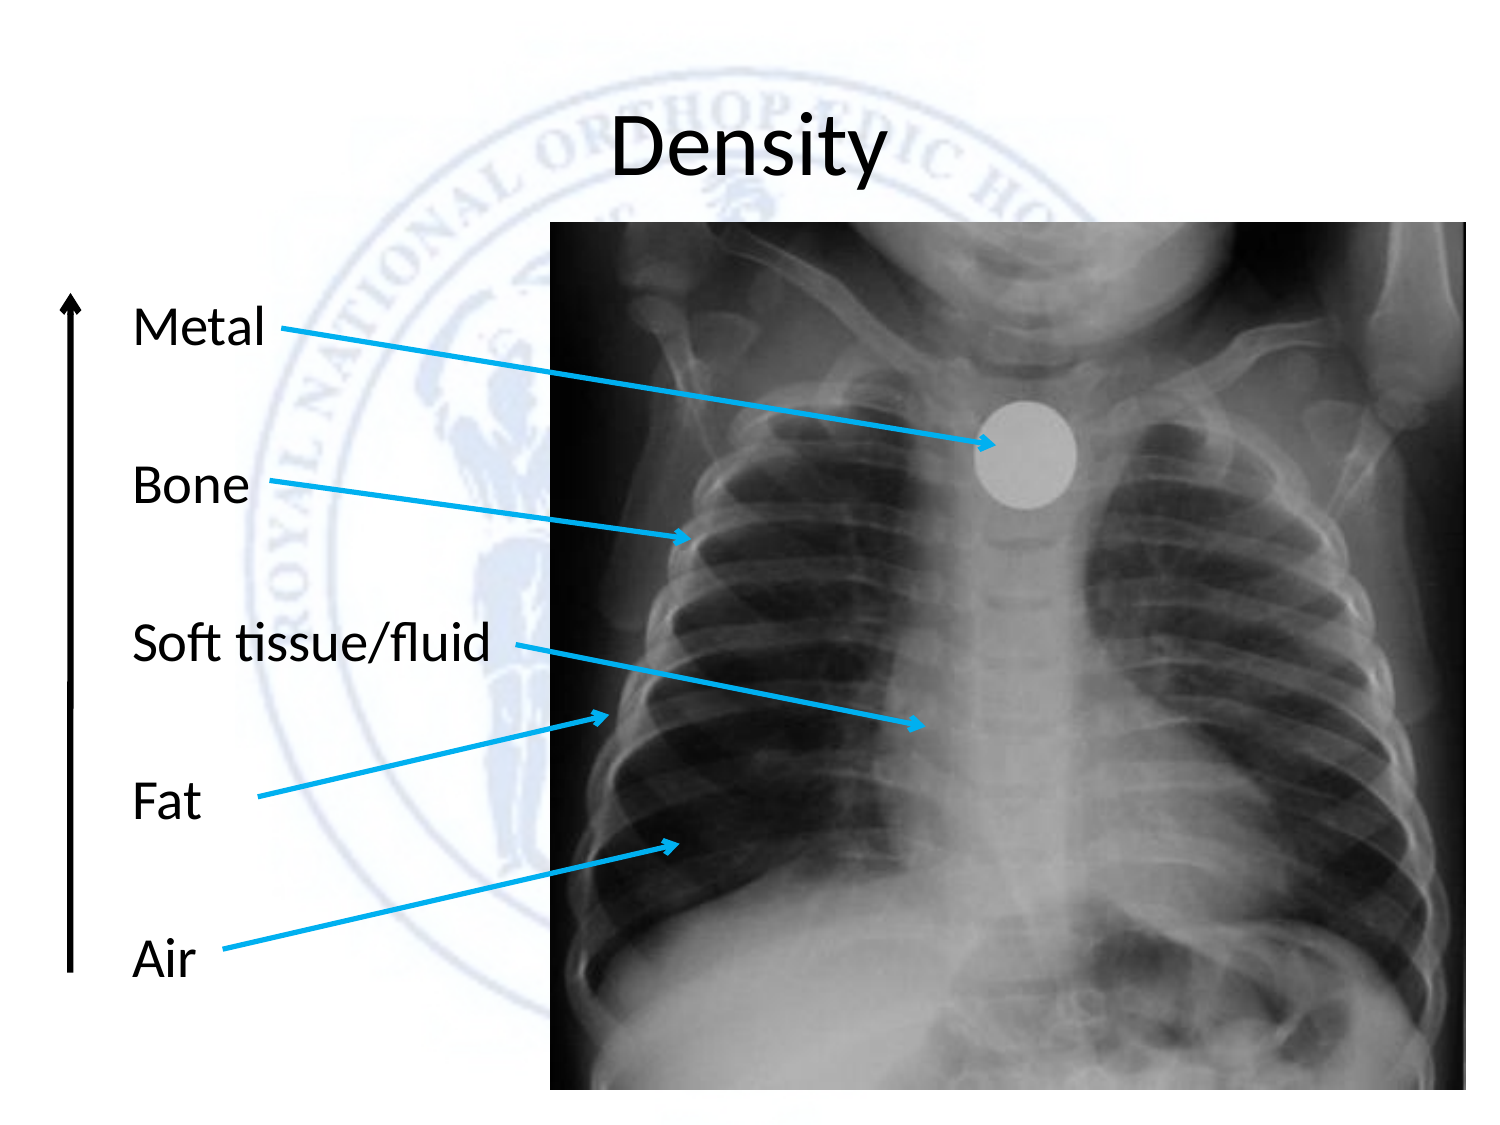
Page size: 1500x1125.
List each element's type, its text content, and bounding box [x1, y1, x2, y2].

title Density [75, 45, 1425, 233]
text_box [515, 644, 926, 727]
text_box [257, 714, 610, 798]
picture [550, 222, 1466, 1090]
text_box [222, 843, 680, 950]
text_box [280, 327, 997, 446]
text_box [269, 480, 692, 540]
list Metal Bone Soft tissue/fluid Fat Air [117, 281, 511, 1024]
